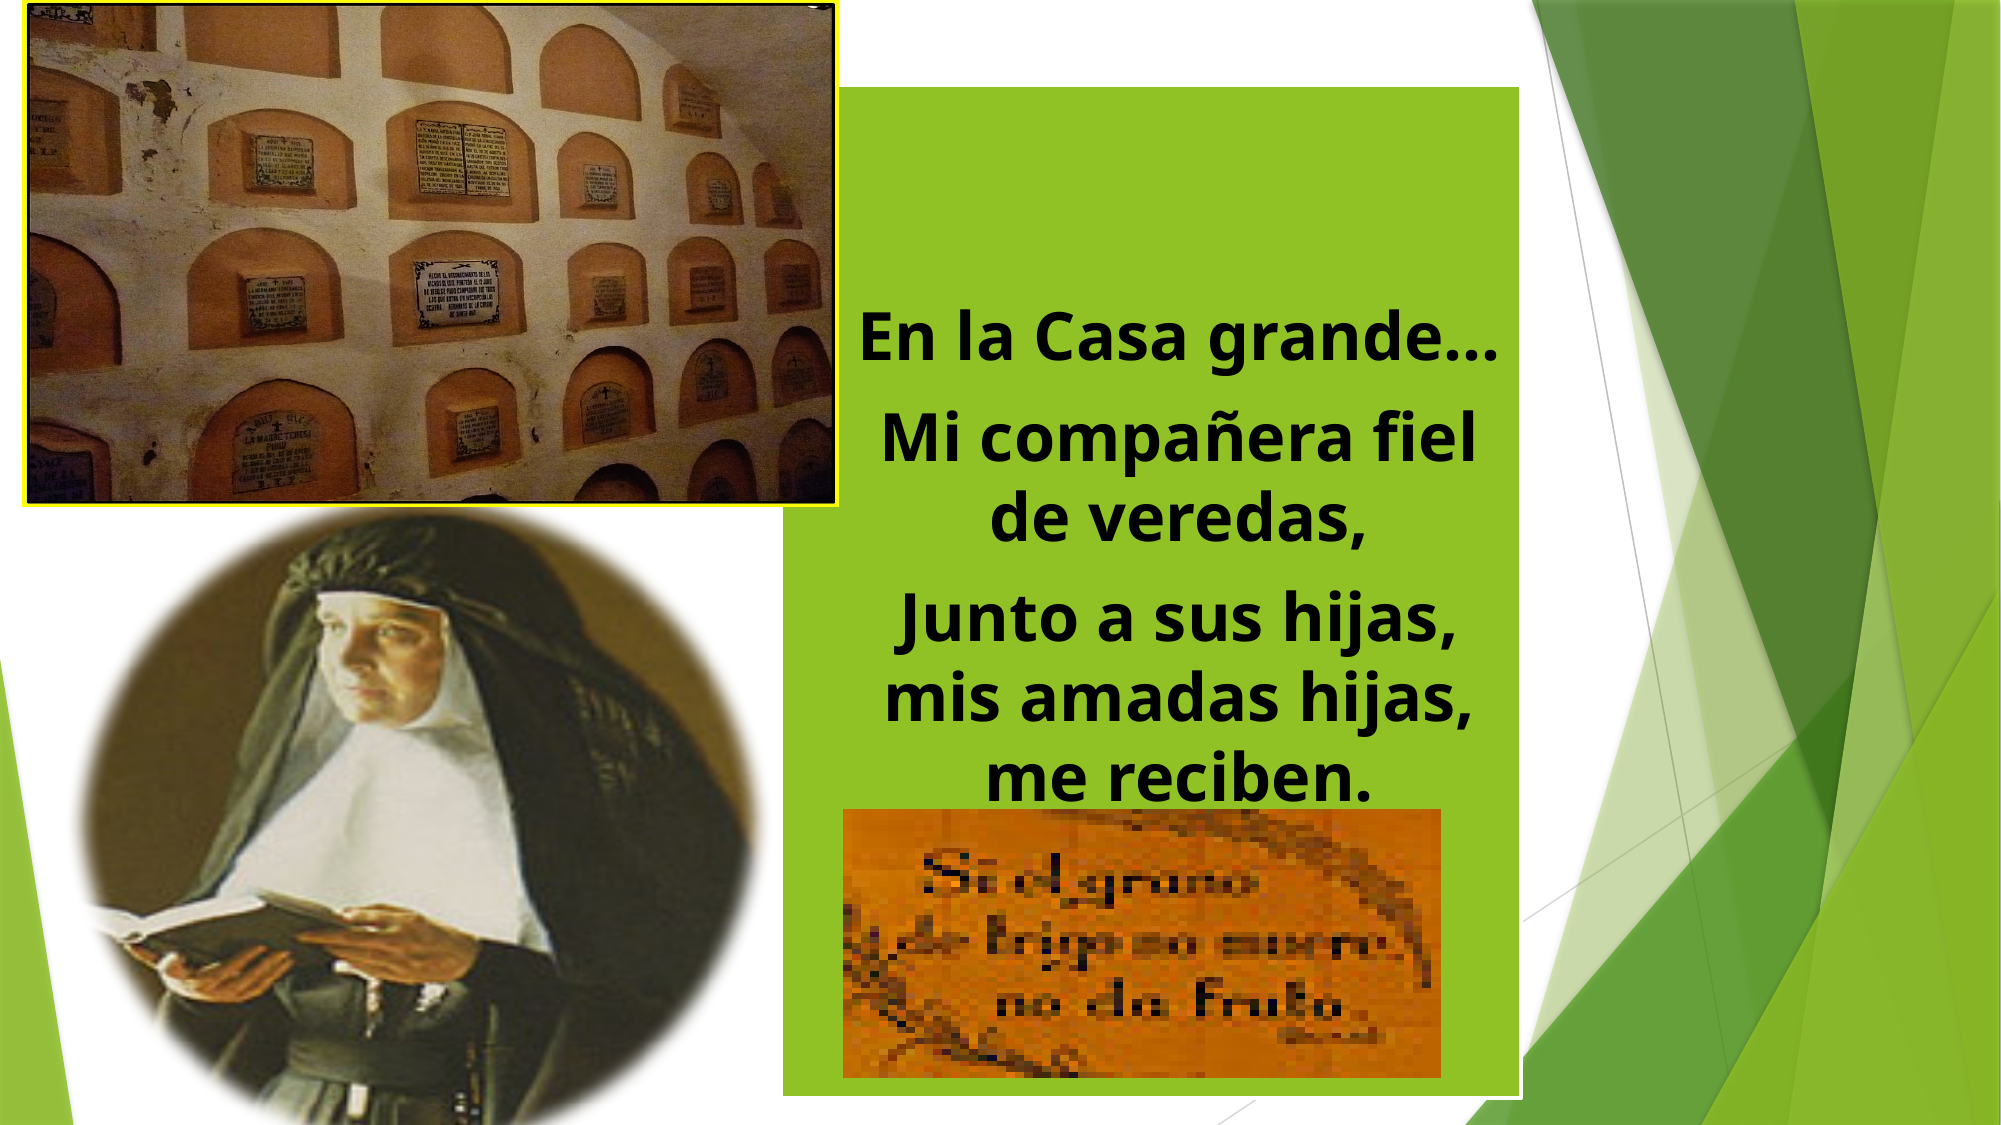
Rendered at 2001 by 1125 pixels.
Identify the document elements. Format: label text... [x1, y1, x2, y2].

list En la Casa grande… Mi compañera fiel de veredas, Junto a sus hijas, mis amadas hijas, me reciben. [779, 82, 1523, 1100]
picture [842, 808, 1442, 1078]
picture [22, 0, 840, 1125]
